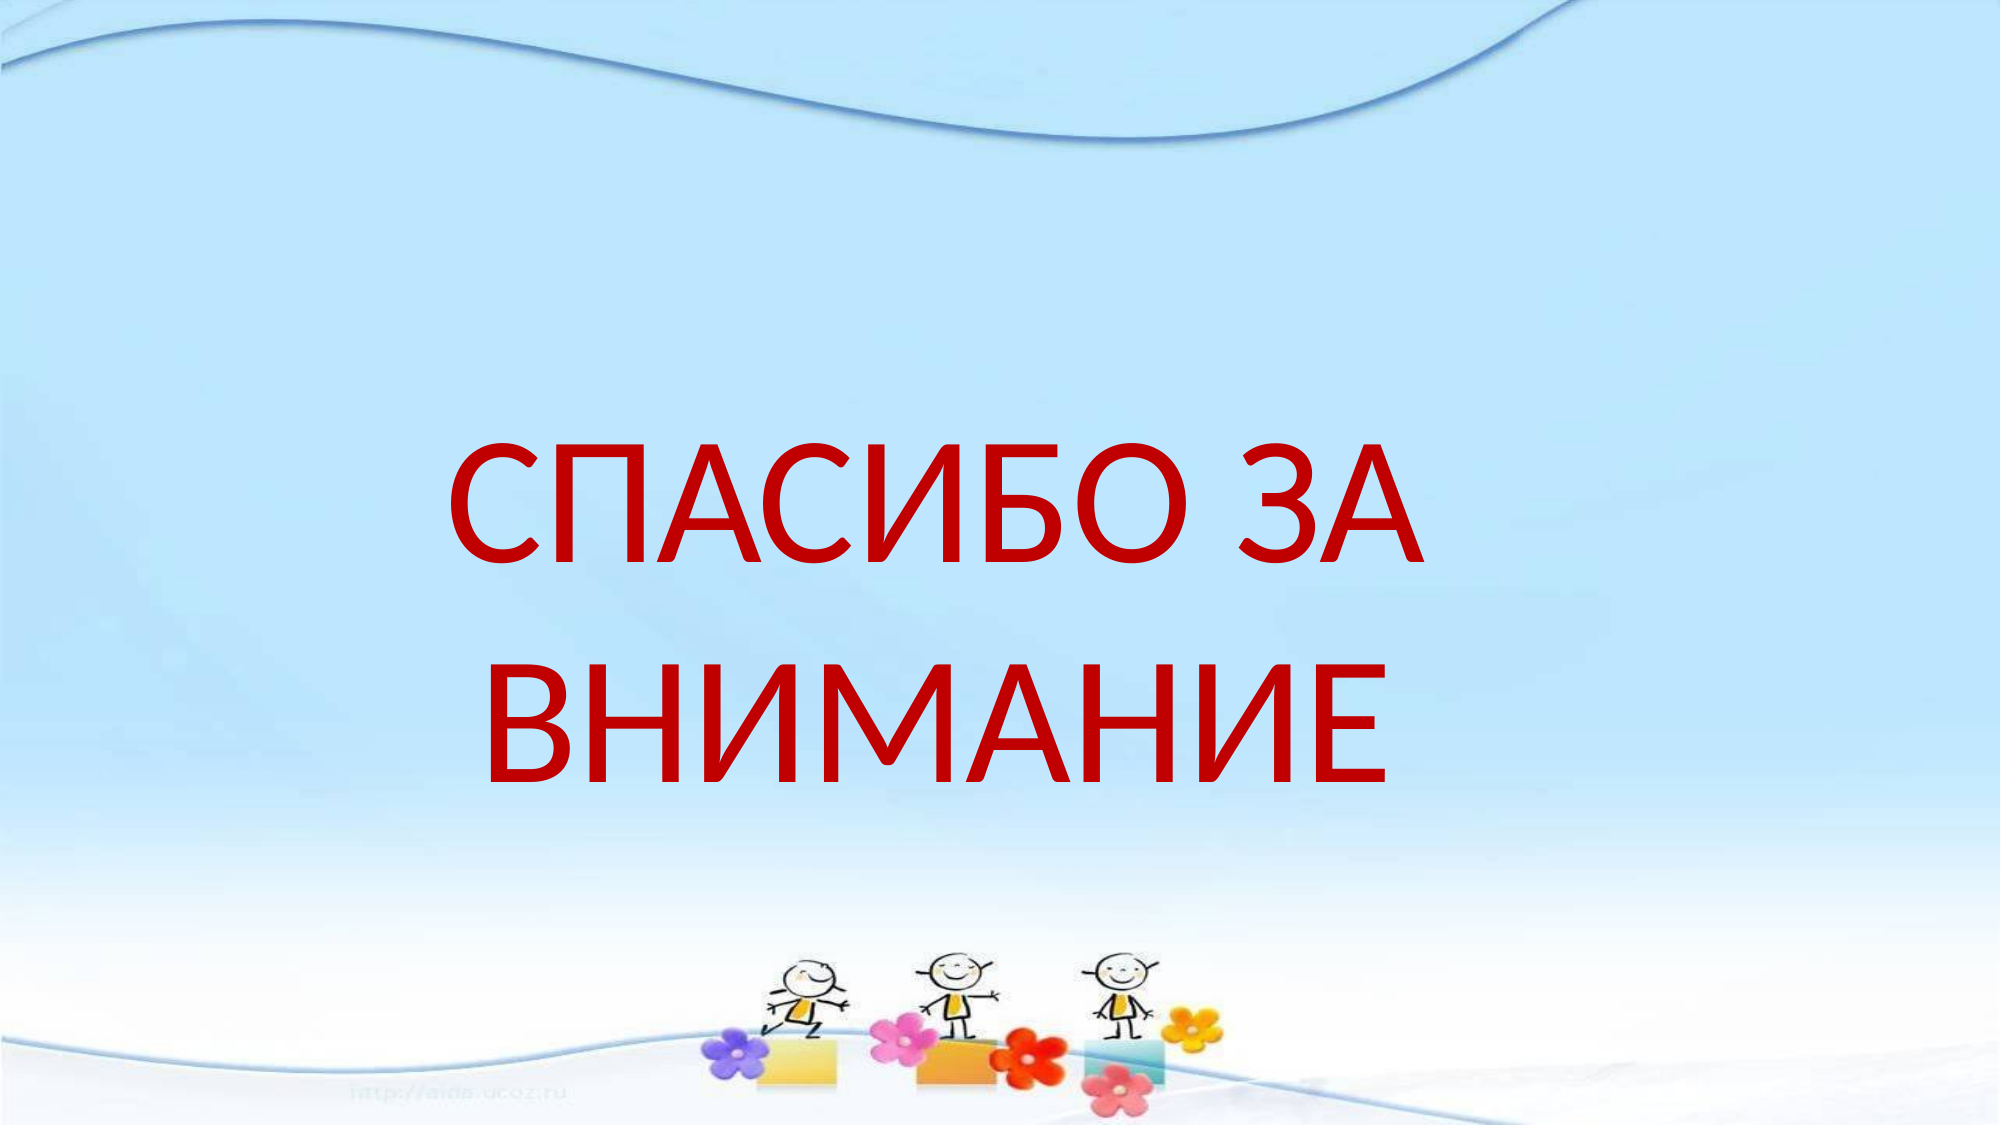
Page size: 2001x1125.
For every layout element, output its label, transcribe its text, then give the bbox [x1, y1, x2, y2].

text_box СПАСИБО ЗА ВНИМАНИЕ [207, 371, 1665, 827]
picture [0, 0, 2001, 1125]
